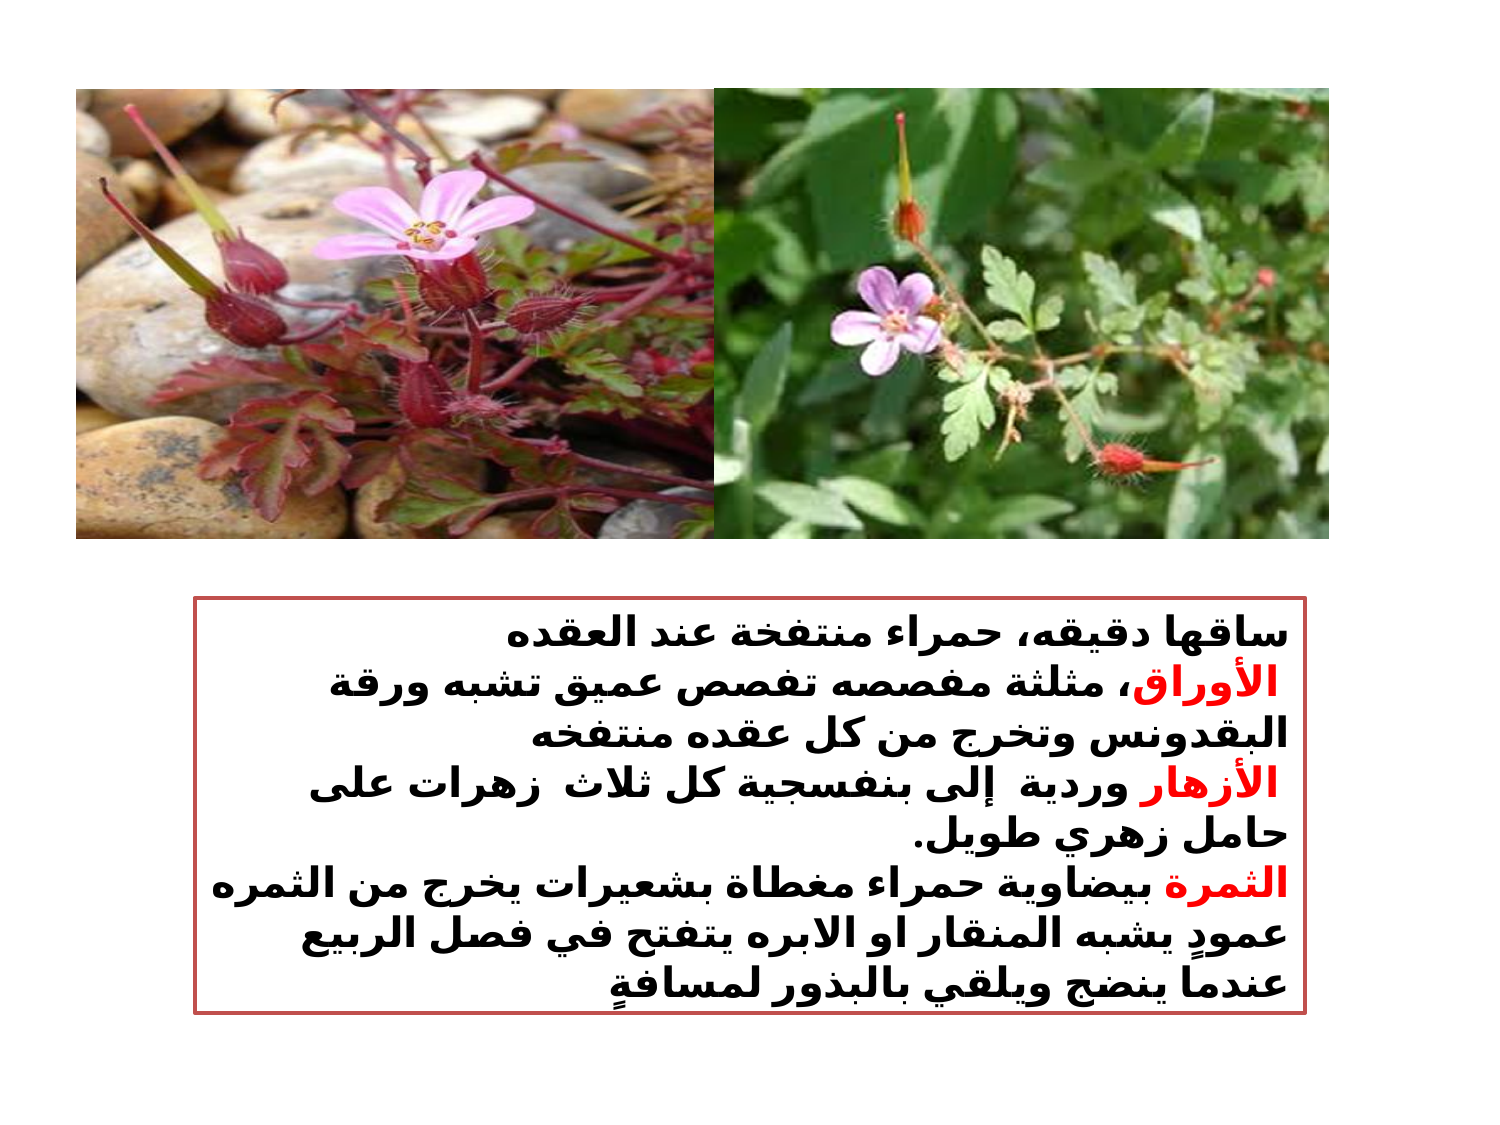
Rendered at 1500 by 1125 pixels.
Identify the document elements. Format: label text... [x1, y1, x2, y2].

text_box ساقها دقيقه، حمراء منتفخة عند العقده الأوراق، مثلثة مفصصه تفصص عميق تشبه ورقة البقدونس وتخرج من كل عقده منتفخه الأزهار وردية إلى بنفسجية كل ثلاث زهرات على حامل زهري طويل. الثمرة بيضاوية حمراء مغطاة بشعيرات يخرج من الثمره عمودٍ يشبه المنقار او الابره يتفتح في فصل الربيع عندما ينضج ويلقي بالبذور لمسافةٍ [193, 596, 1307, 1015]
picture [76, 88, 1330, 540]
